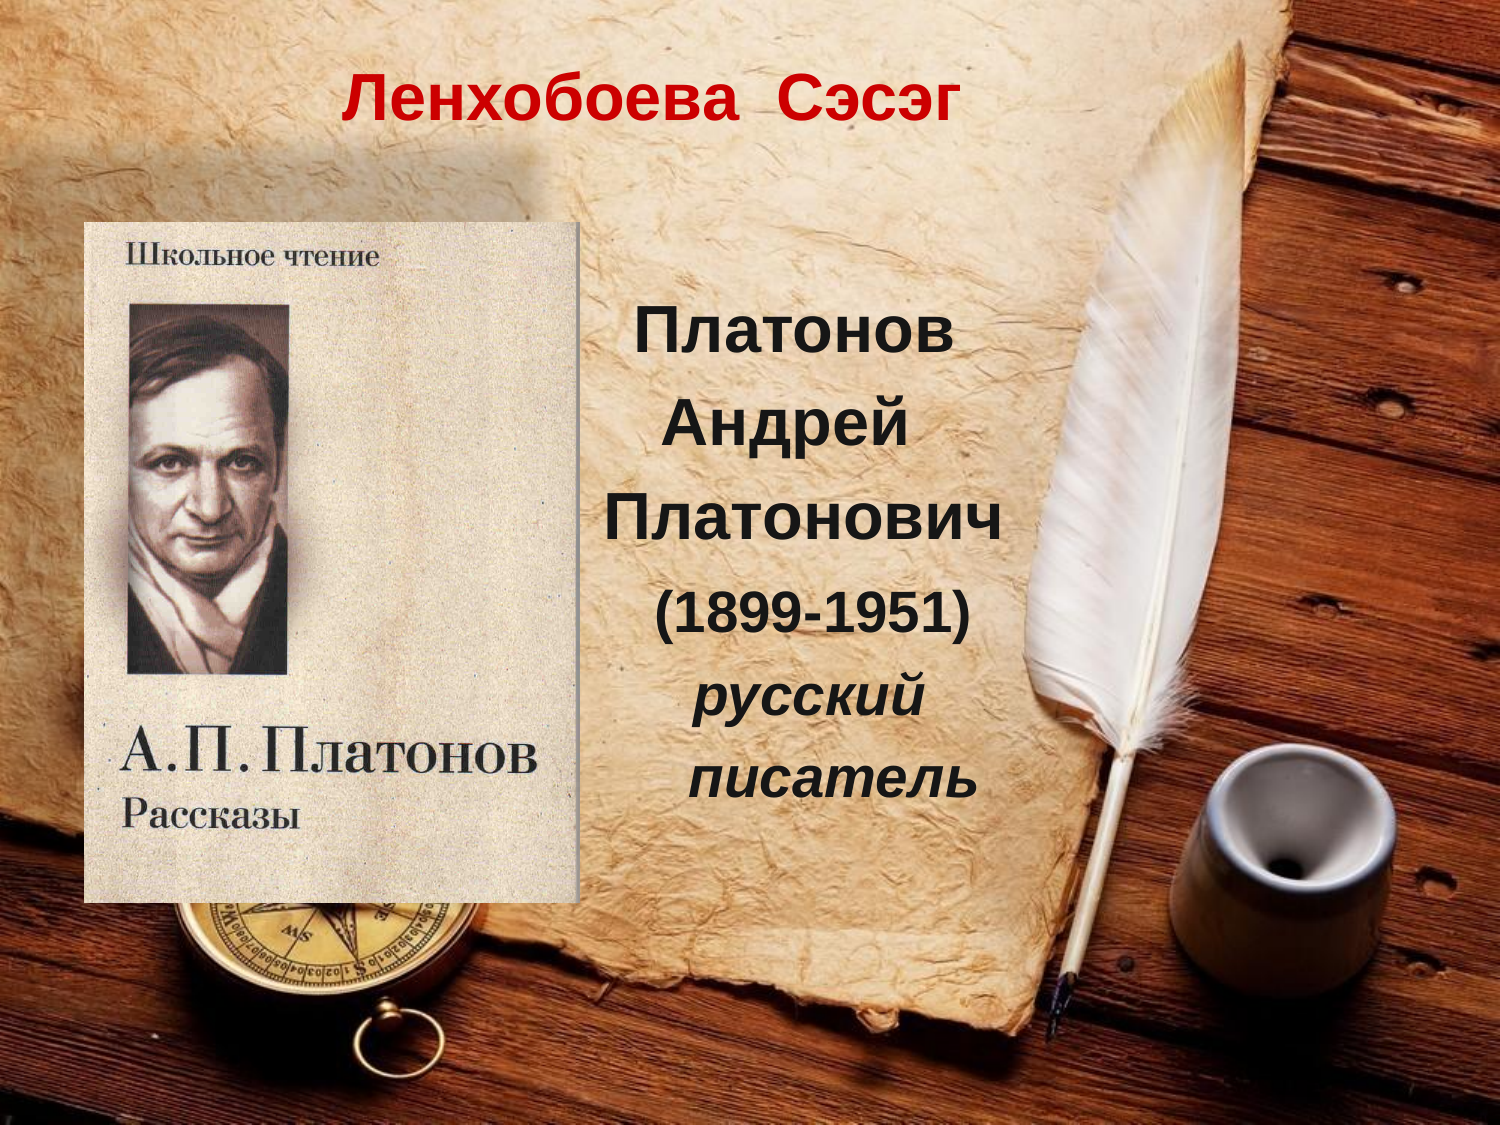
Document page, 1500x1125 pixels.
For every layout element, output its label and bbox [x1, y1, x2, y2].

list [84, 222, 581, 903]
picture [0, 0, 1500, 1125]
